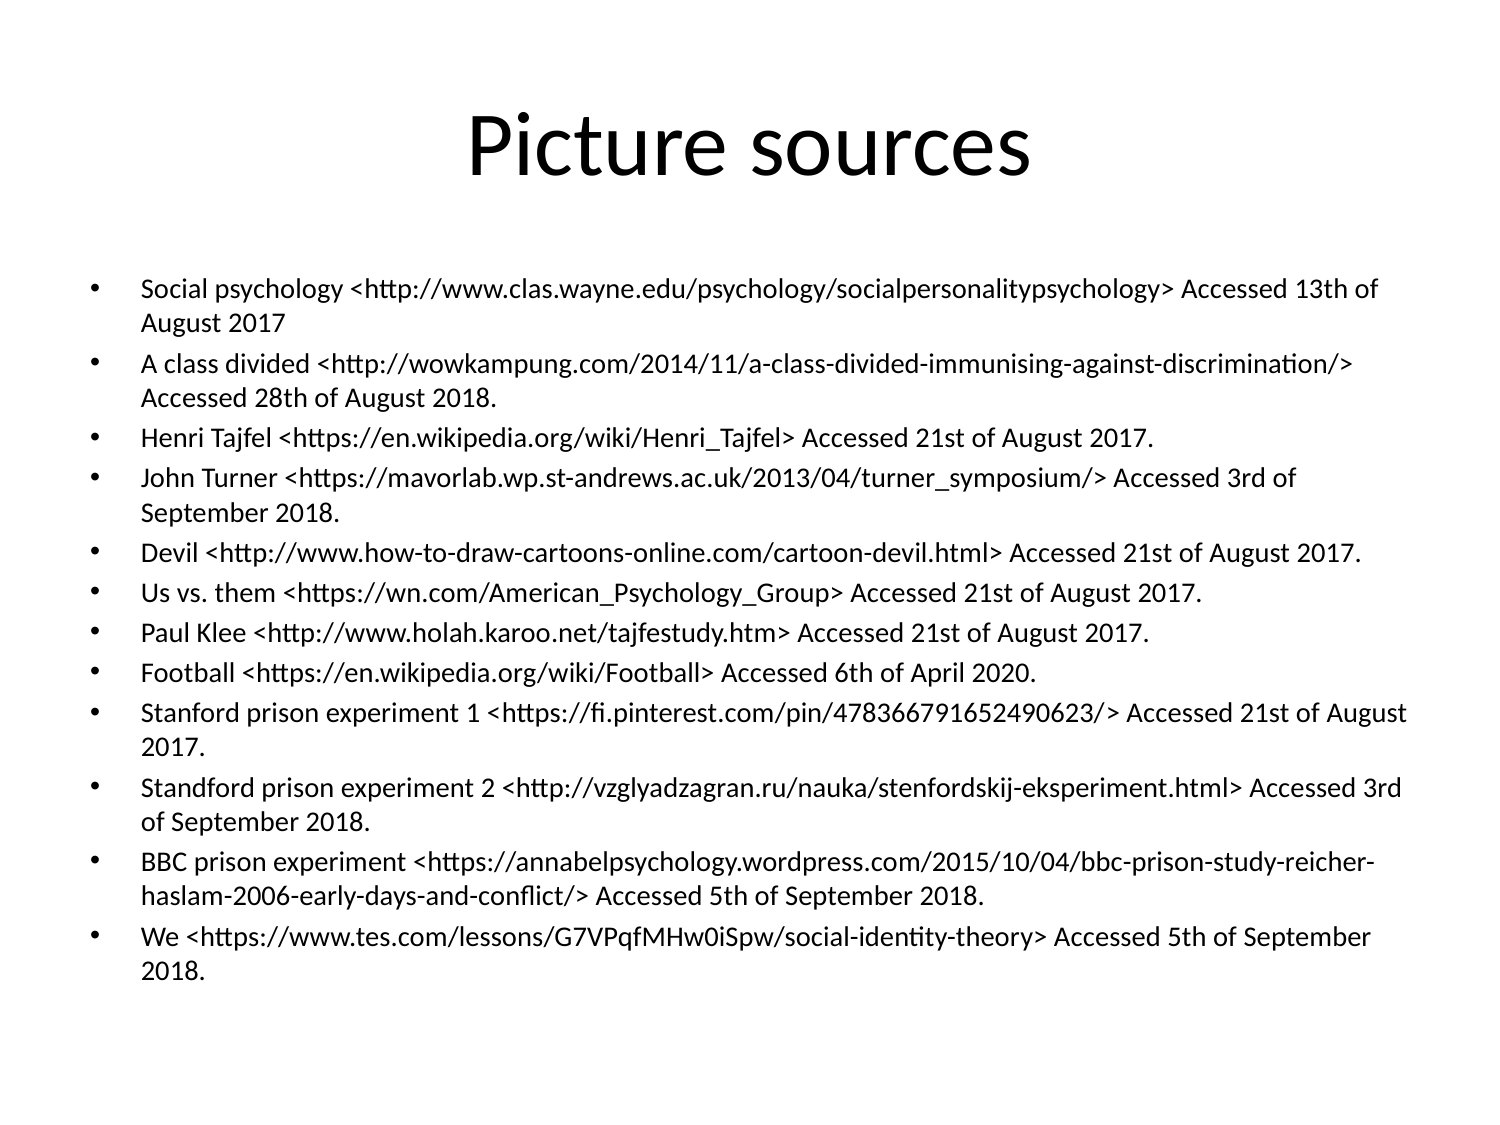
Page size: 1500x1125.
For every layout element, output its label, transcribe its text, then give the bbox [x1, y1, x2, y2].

title Picture sources [75, 45, 1425, 233]
list Social psychology <http://www.clas.wayne.edu/psychology/socialpersonalitypsychology> Accessed 13th of August 2017 A class divided <http://wowkampung.com/2014/11/a-class-divided-immunising-against-discrimination/> Accessed 28th of August 2018. Henri Tajfel <https://en.wikipedia.org/wiki/Henri_Tajfel> Accessed 21st of August 2017. John Turner <https://mavorlab.wp.st-andrews.ac.uk/2013/04/turner_symposium/> Accessed 3rd of September 2018. Devil <http://www.how-to-draw-cartoons-online.com/cartoon-devil.html> Accessed 21st of August 2017. Us vs. them <https://wn.com/American_Psychology_Group> Accessed 21st of August 2017. Paul Klee <http://www.holah.karoo.net/tajfestudy.htm> Accessed 21st of August 2017. Football <https://en.wikipedia.org/wiki/Football> Accessed 6th of April 2020. Stanford prison experiment 1 <https://fi.pinterest.com/pin/478366791652490623/> Accessed 21st of August 2017. Standford prison experiment 2 <http://vzglyadzagran.ru/nauka/stenfordskij-eksperiment.html> Accessed 3rd of September 2018. BBC prison experiment <https://annabelpsychology.wordpress.com/2015/10/04/bbc-prison-study-reicher-haslam-2006-early-days-and-conflict/> Accessed 5th of September 2018. We <https://www.tes.com/lessons/G7VPqfMHw0iSpw/social-identity-theory> Accessed 5th of September 2018. [75, 262, 1425, 1005]
